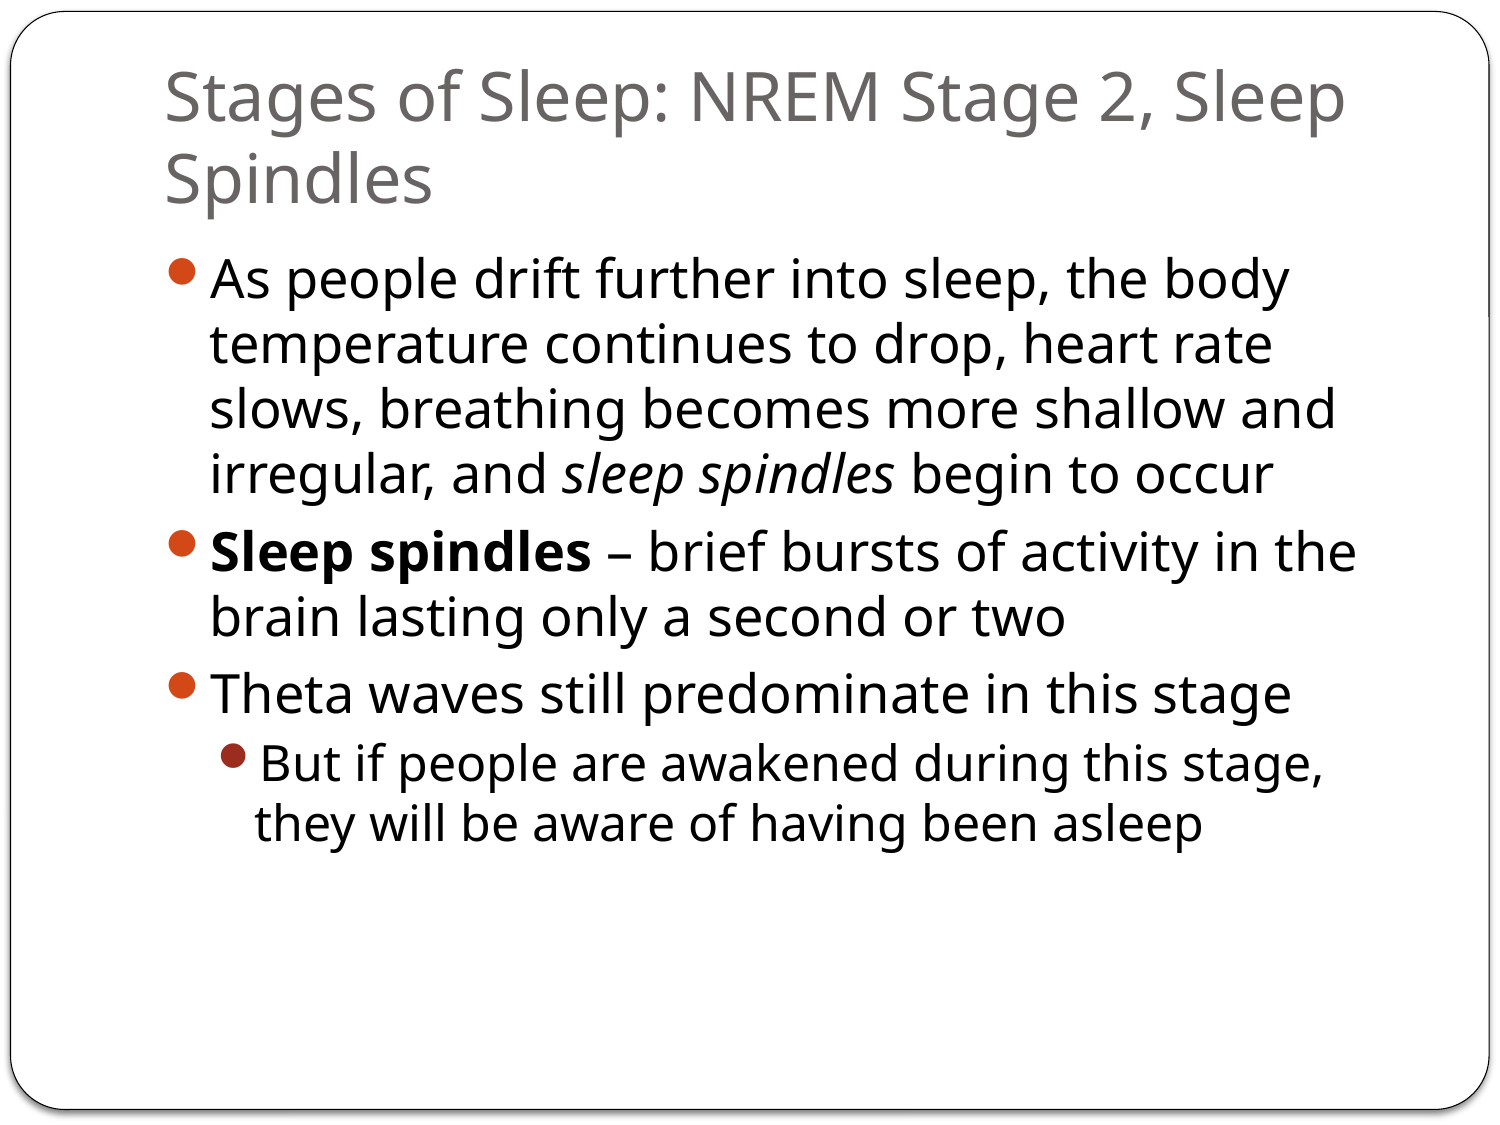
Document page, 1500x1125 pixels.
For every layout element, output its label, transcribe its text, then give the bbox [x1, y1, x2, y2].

list As people drift further into sleep, the body temperature continues to drop, heart rate slows, breathing becomes more shallow and irregular, and sleep spindles begin to occur Sleep spindles – brief bursts of activity in the brain lasting only a second or two Theta waves still predominate in this stage But if people are awakened during this stage, they will be aware of having been asleep [150, 237, 1425, 988]
title Stages of Sleep: NREM Stage 2, Sleep Spindles [150, 45, 1425, 233]
